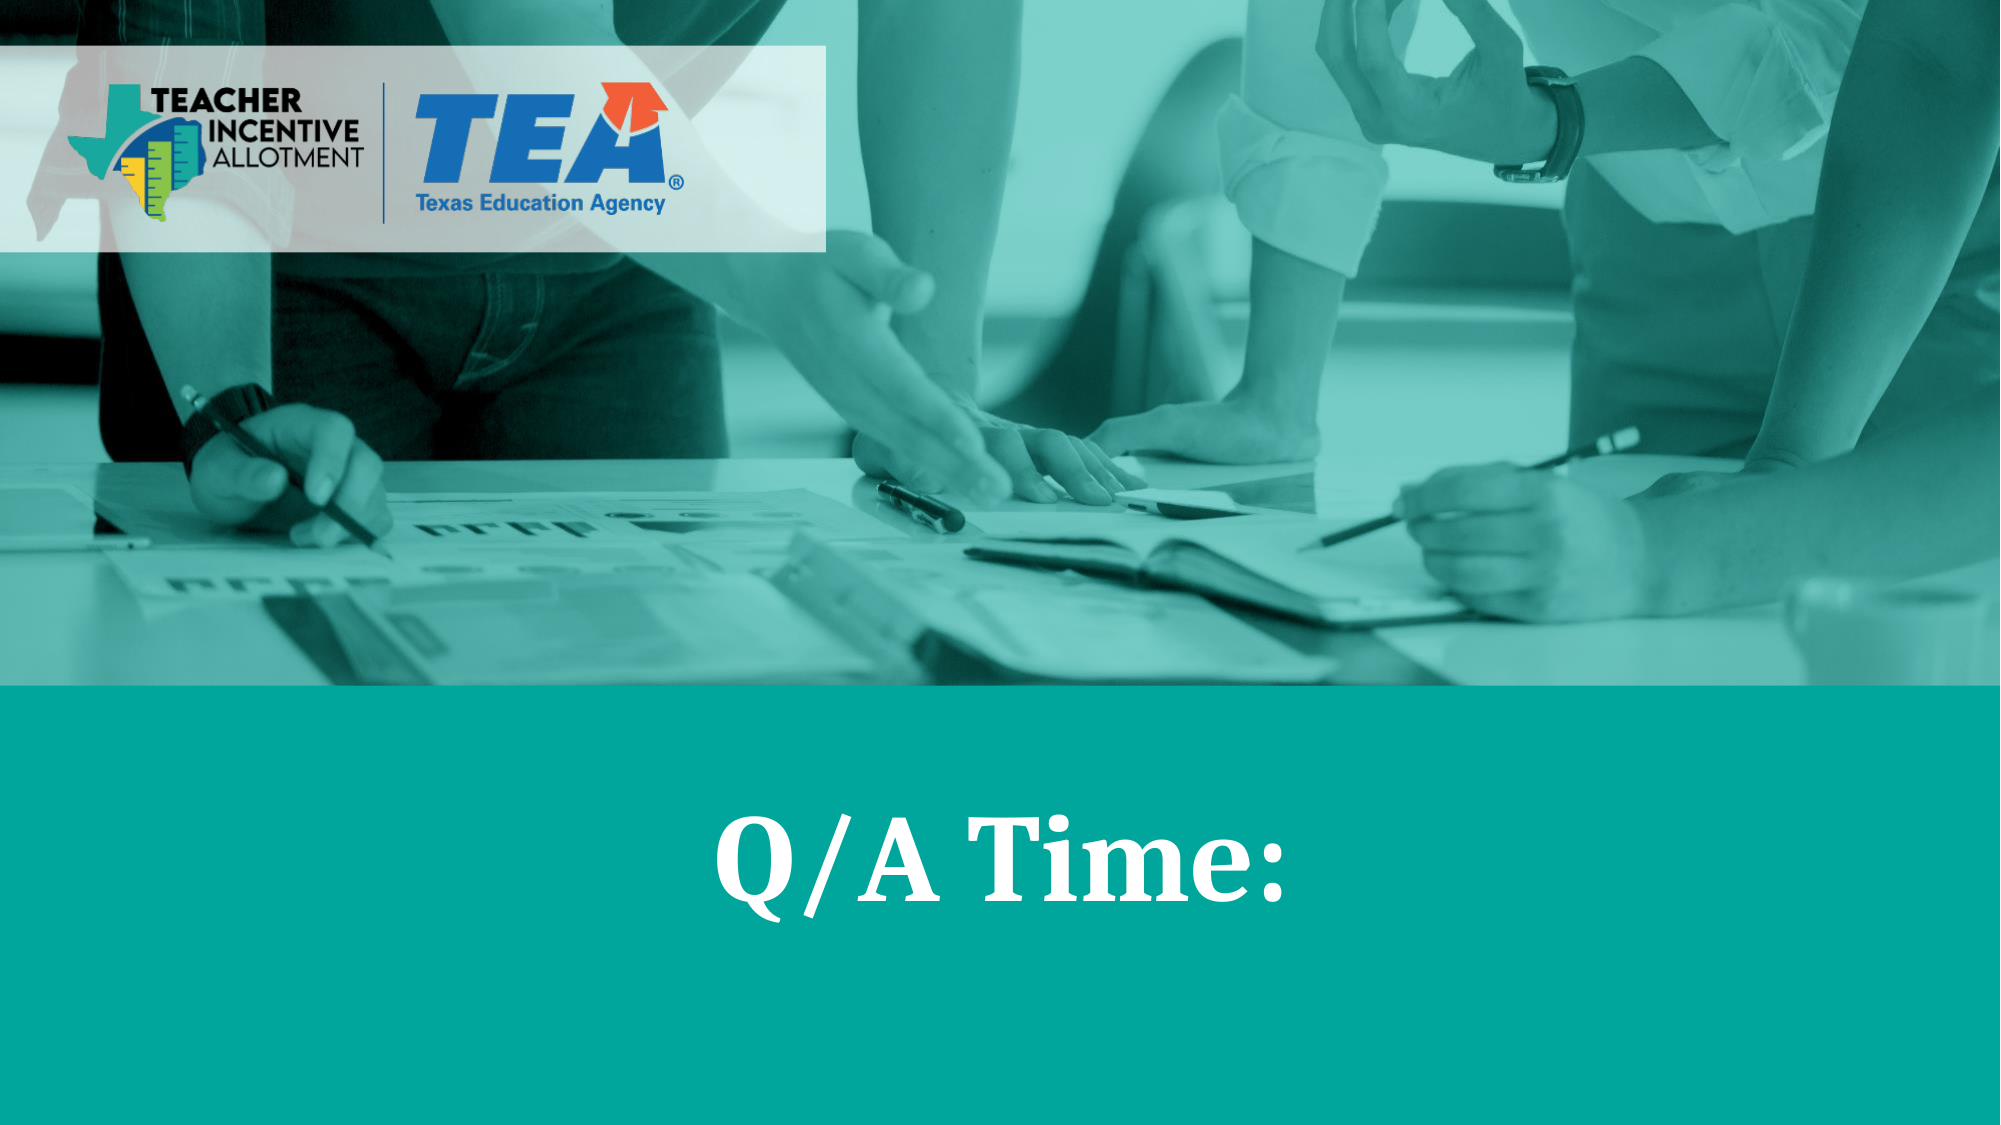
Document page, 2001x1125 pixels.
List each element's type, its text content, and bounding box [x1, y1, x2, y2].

picture [0, 0, 2000, 685]
picture [67, 82, 684, 224]
title Q/A Time: [126, 685, 1878, 937]
